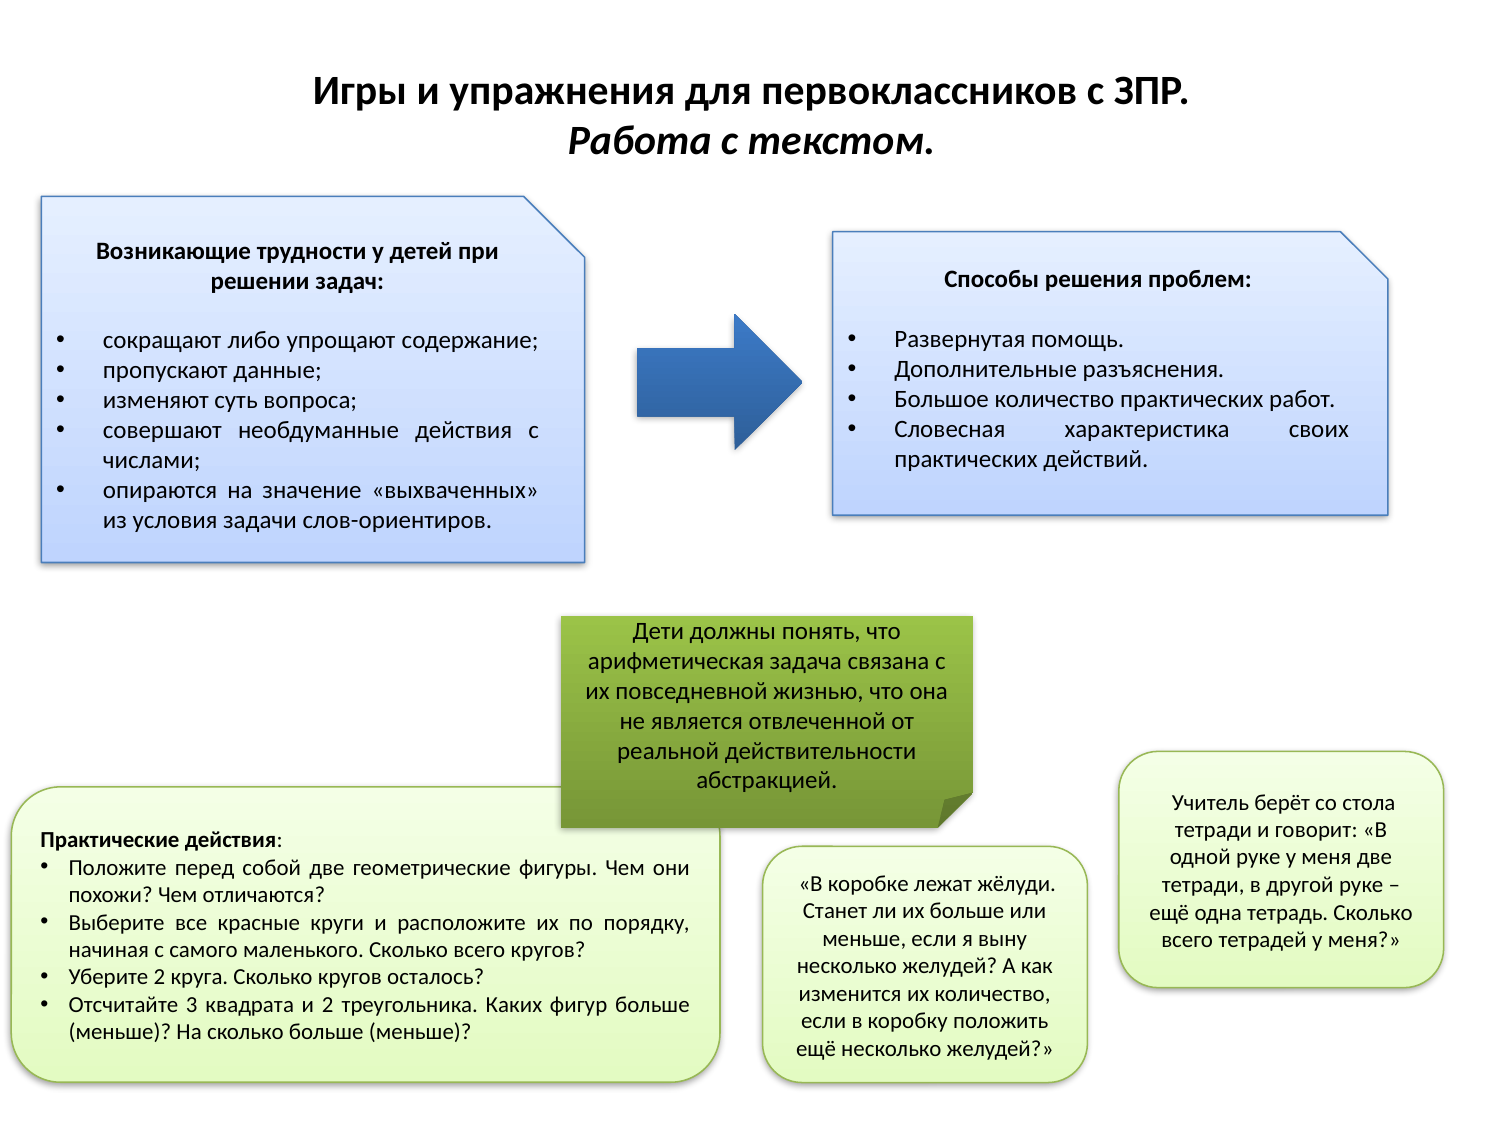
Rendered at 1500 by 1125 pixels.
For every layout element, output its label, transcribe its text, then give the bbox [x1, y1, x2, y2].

text_box Способы решения проблем: Развернутая помощь. Дополнительные разъяснения. Большое количество практических работ. Словесная характеристика своих практических действий. [831, 230, 1389, 517]
text_box [637, 314, 803, 451]
title Игры и упражнения для первоклассников с ЗПР. Работа с текстом. [76, 54, 1427, 171]
text_box Дети должны понять, что арифметическая задача связана с их повседневной жизнью, что она не является отвлеченной от реальной действительности абстракцией. [560, 615, 974, 829]
text_box Практические действия: Положите перед собой две геометрические фигуры. Чем они похожи? Чем отличаются? Выберите все красные круги и расположите их по порядку, начиная с самого маленького. Сколько всего кругов? Уберите 2 круга. Сколько кругов осталось? Отсчитайте 3 квадрата и 2 треугольника. Каких фигур больше (меньше)? На сколько больше (меньше)? [10, 786, 721, 1084]
text_box Учитель берёт со стола тетради и говорит: «В одной руке у меня две тетради, в другой руке – ещё одна тетрадь. Сколько всего тетрадей у меня?» [1117, 750, 1445, 989]
text_box «В коробке лежат жёлуди. Станет ли их больше или меньше, если я выну несколько желудей? А как изменится их количество, если в коробку положить ещё несколько желудей?» [761, 845, 1089, 1084]
text_box Возникающие трудности у детей при решении задач: сокращают либо упрощают содержание; пропускают данные; изменяют суть вопроса; совершают необдуманные действия с числами; опираются на значение «выхваченных» из условия задачи слов-ориентиров. [40, 195, 586, 564]
